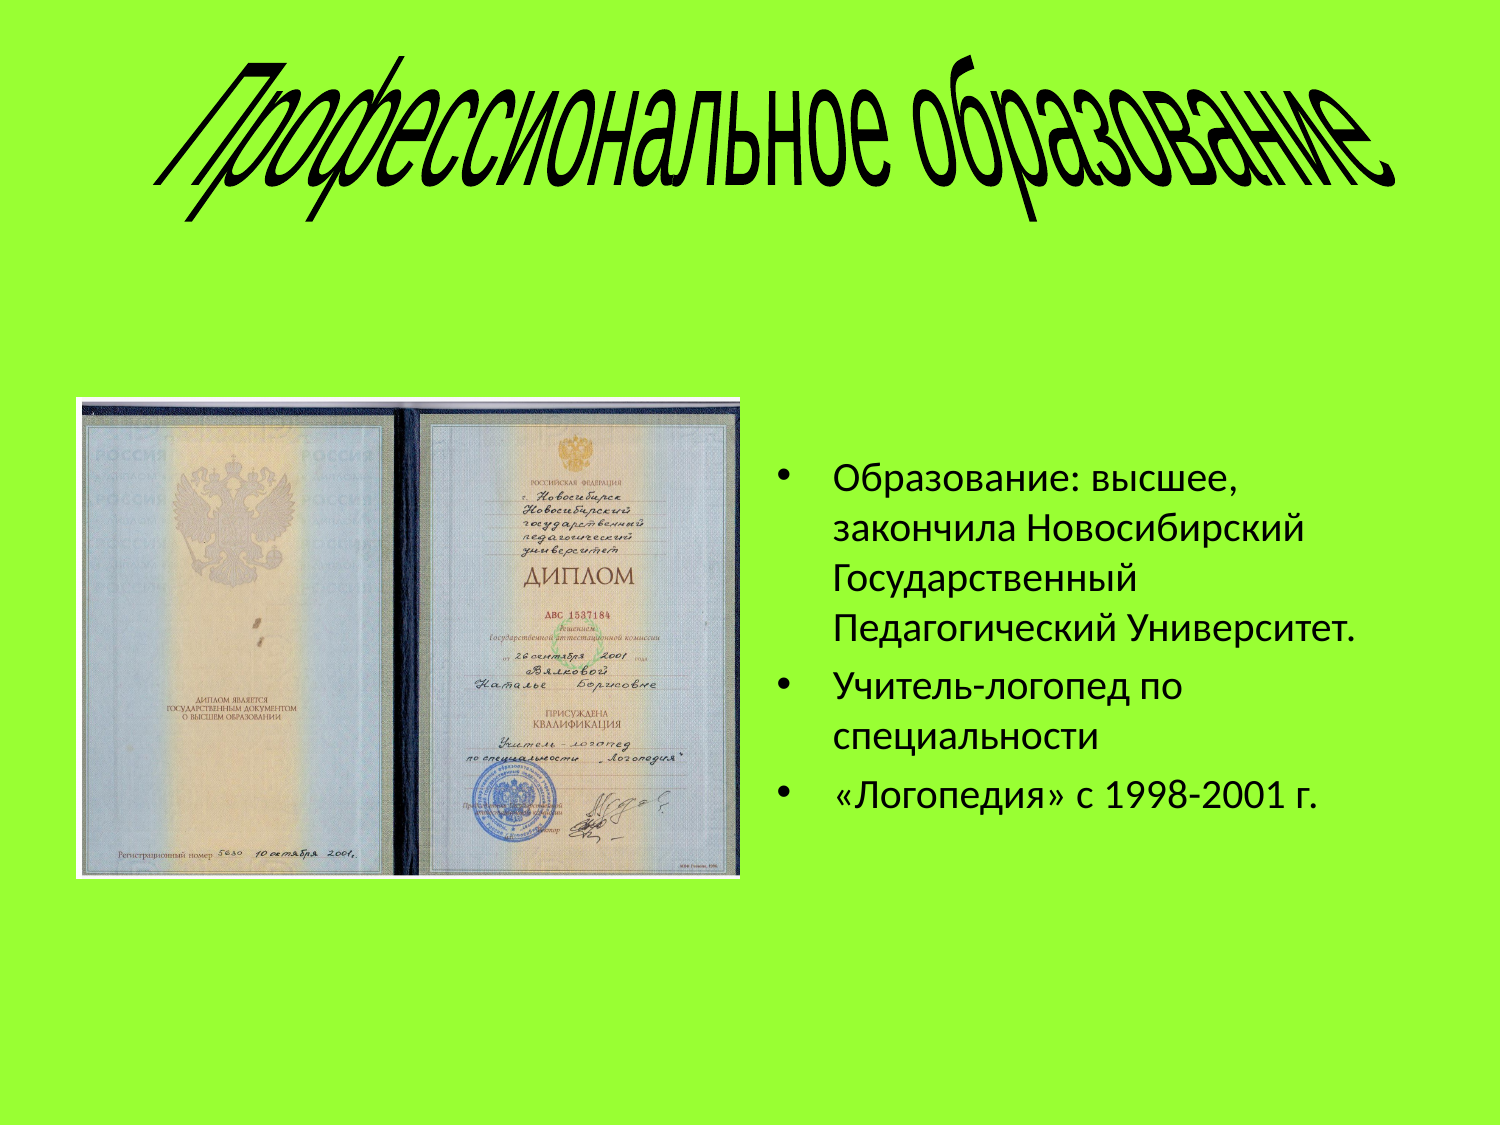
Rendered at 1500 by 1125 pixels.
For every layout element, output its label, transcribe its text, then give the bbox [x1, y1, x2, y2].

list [76, 396, 740, 879]
list Образование: высшее, закончила Новосибирский Государственный Педагогический Университет. Учитель-логопед по специальности «Логопедия» с 1998-2001 г. [761, 266, 1425, 1010]
